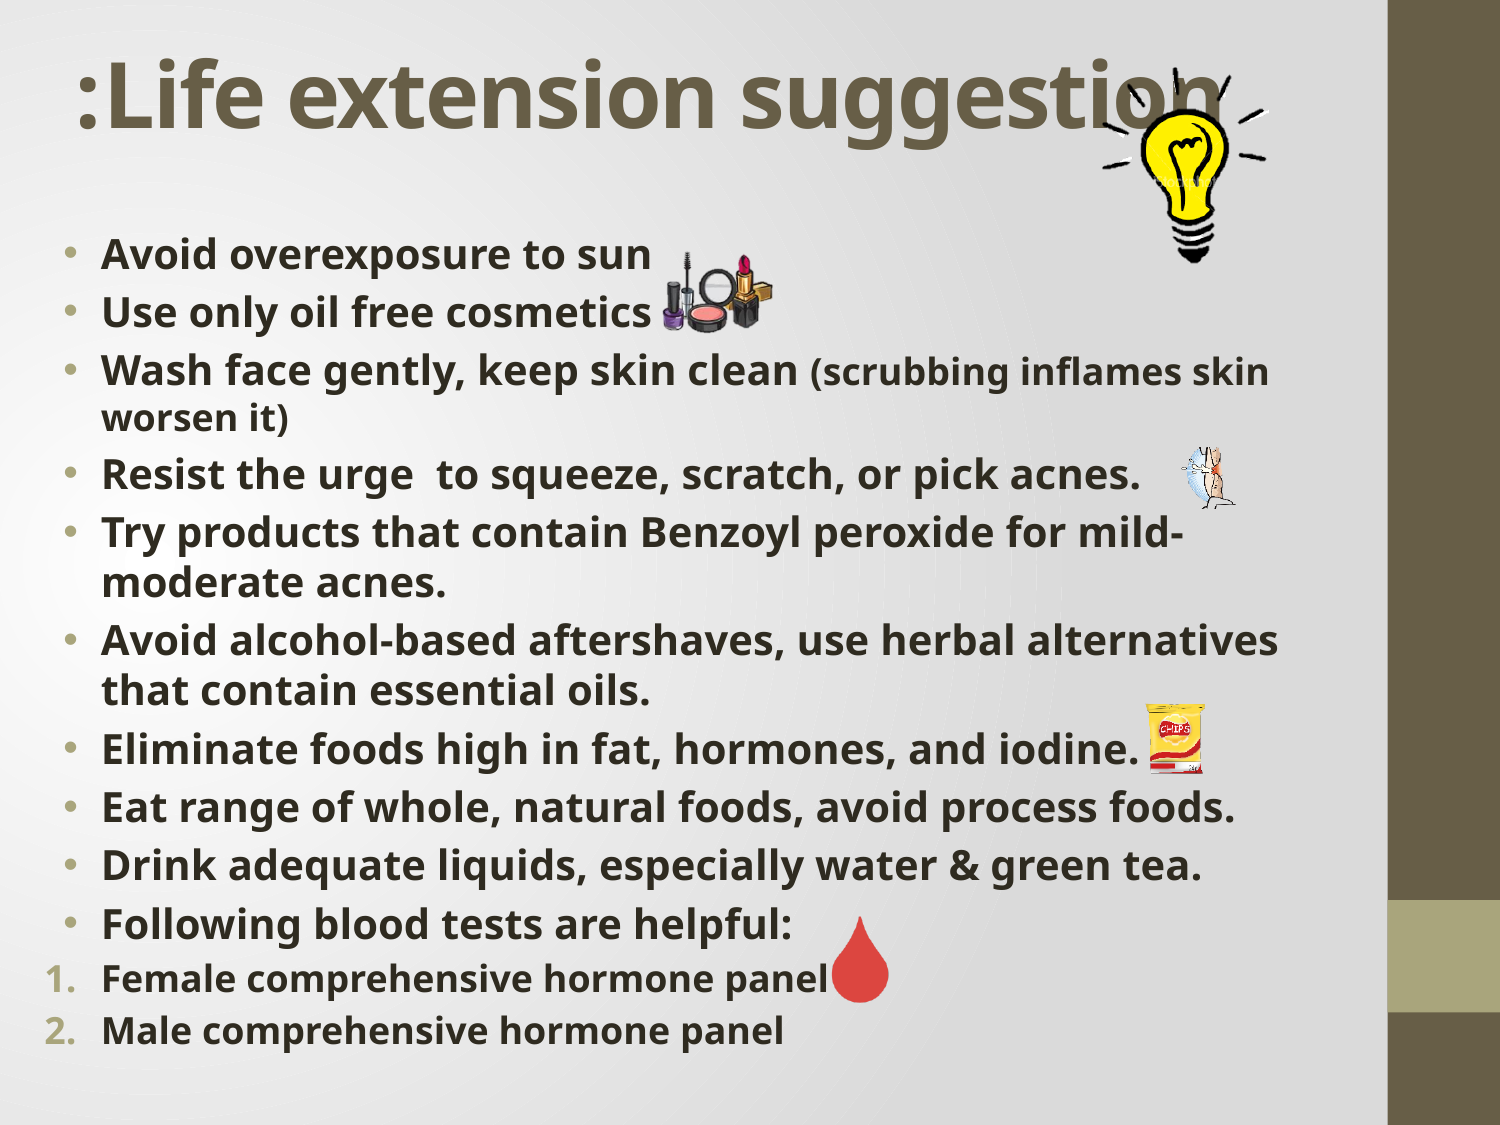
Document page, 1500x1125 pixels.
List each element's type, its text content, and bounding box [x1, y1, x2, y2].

title Life extension suggestion: [37, 52, 1288, 219]
picture [1097, 62, 1270, 267]
picture [637, 231, 792, 364]
picture [1174, 440, 1253, 518]
picture [808, 904, 915, 1016]
list Avoid overexposure to sun Use only oil free cosmetics Wash face gently, keep skin clean (scrubbing inflames skin worsen it) Resist the urge to squeeze, scratch, or pick acnes. Try products that contain Benzoyl peroxide for mild-moderate acnes. Avoid alcohol-based aftershaves, use herbal alternatives that contain essential oils. Eliminate foods high in fat, hormones, and iodine. Eat range of whole, natural foods, avoid process foods. Drink adequate liquids, especially water & green tea. Following blood tests are helpful: Female comprehensive hormone panel Male comprehensive hormone panel [29, 219, 1353, 1061]
picture [1134, 702, 1208, 787]
